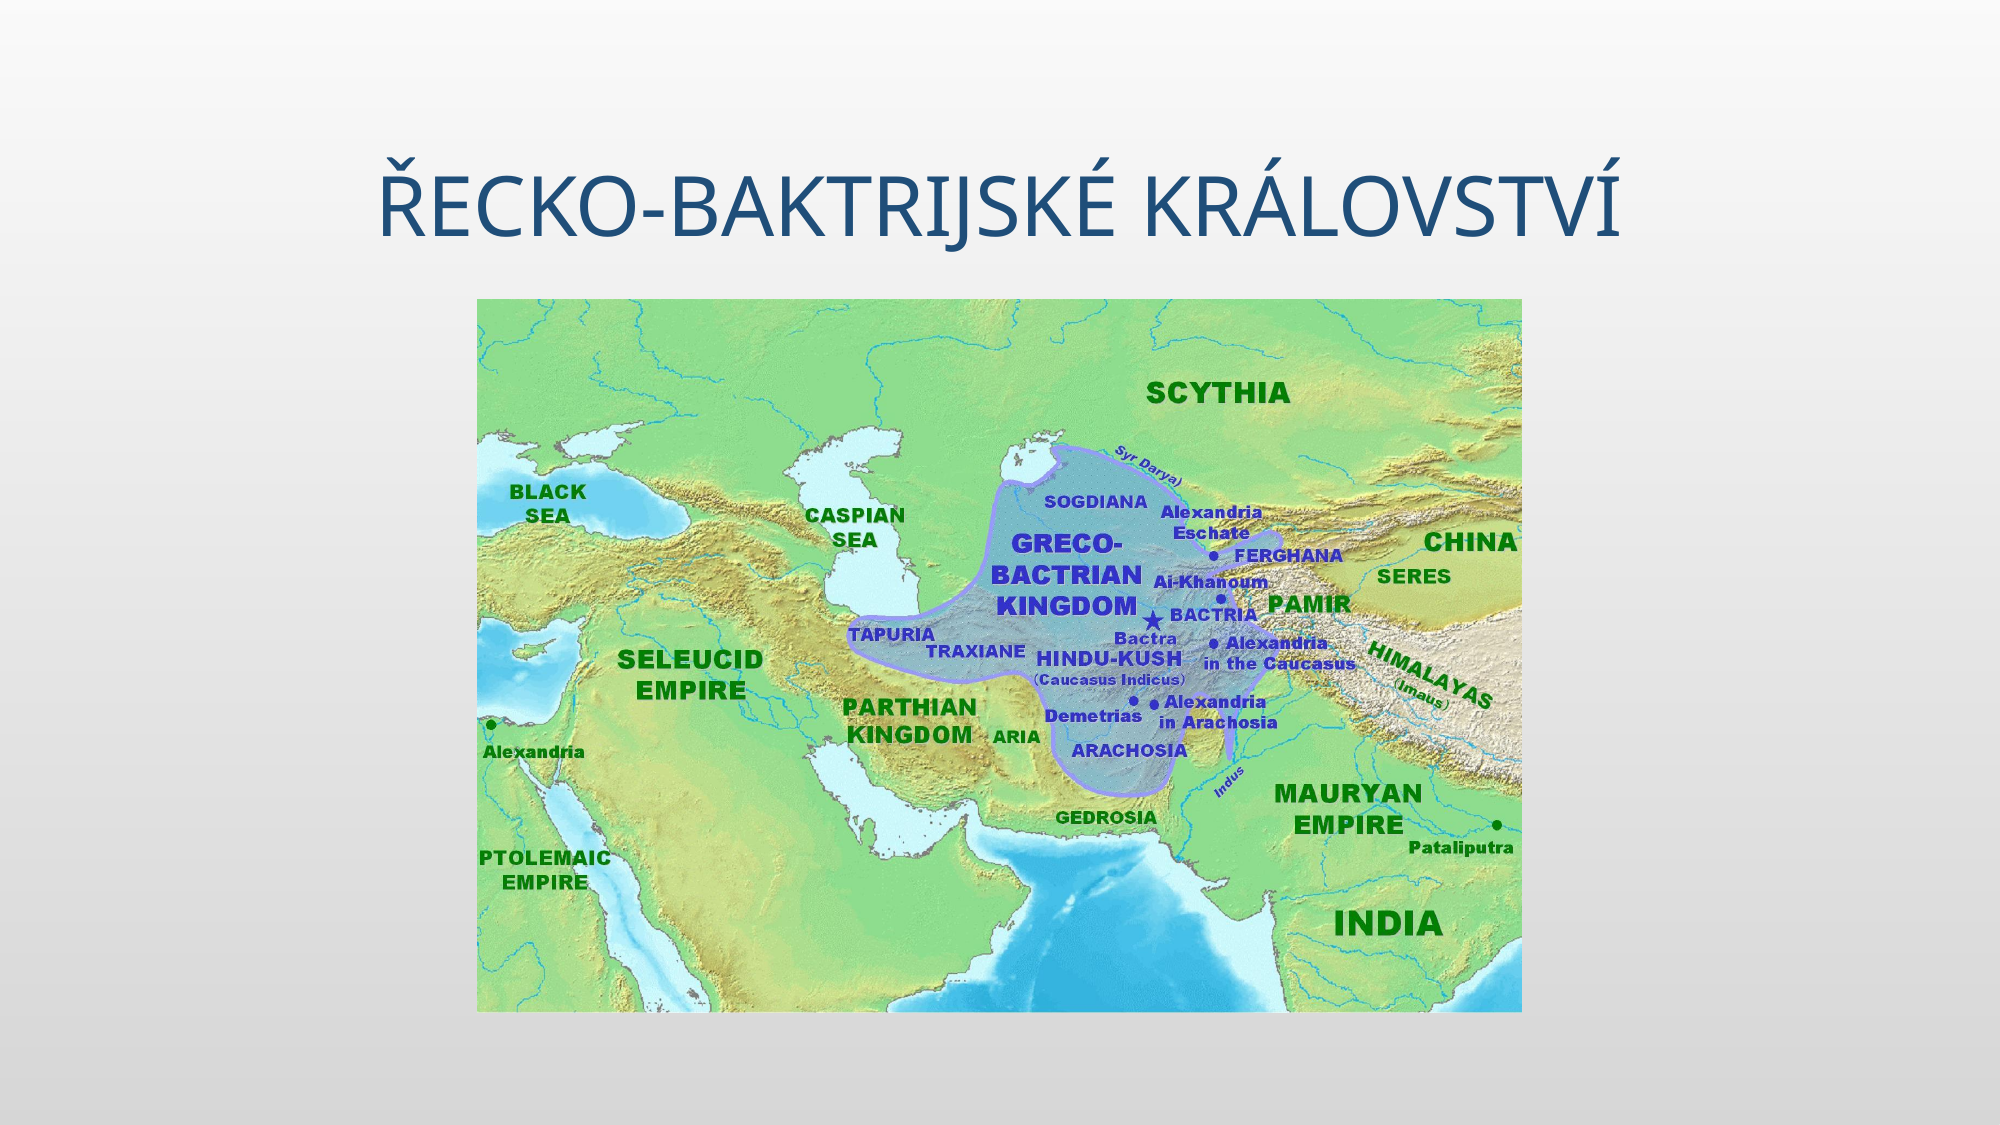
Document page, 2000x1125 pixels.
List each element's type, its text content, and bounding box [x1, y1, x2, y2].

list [477, 299, 1522, 1013]
title Řecko-baktrijské království [199, 45, 1800, 263]
